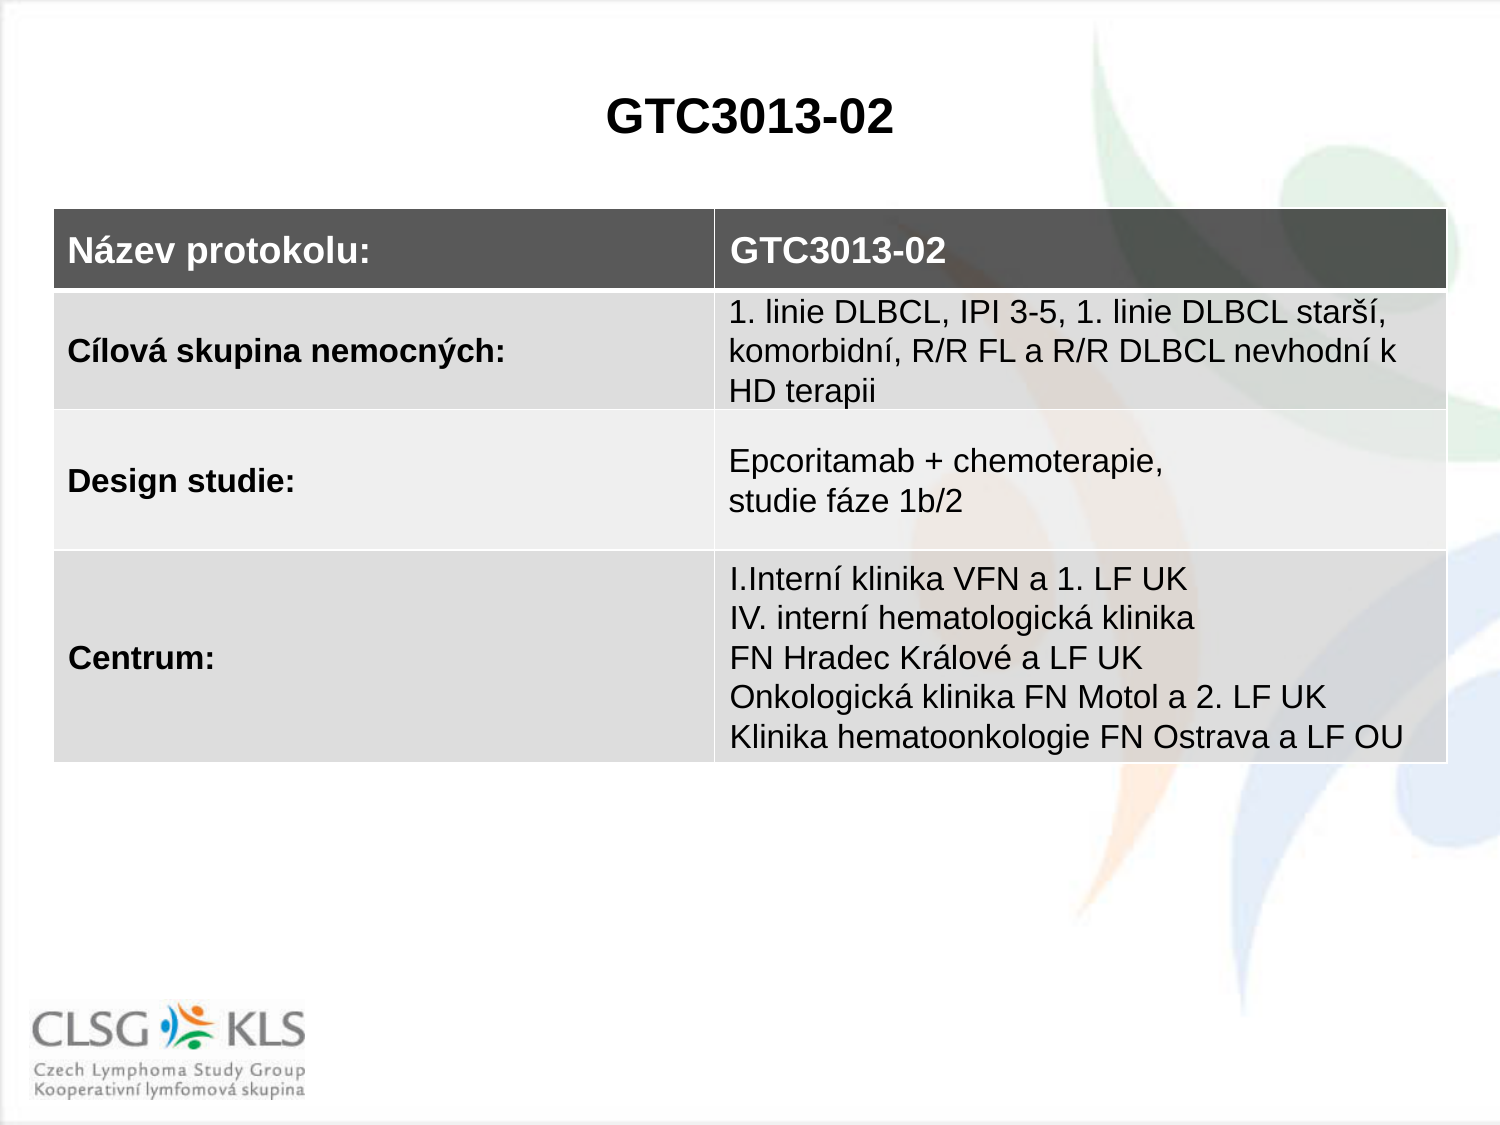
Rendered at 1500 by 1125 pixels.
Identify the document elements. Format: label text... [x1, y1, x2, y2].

table_cell Design studie: [54, 410, 714, 549]
table_cell Epcoritamab + chemoterapie, studie fáze 1b/2 [715, 410, 1446, 549]
table_cell I.Interní klinika VFN a 1. LF UK IV. interní hematologická klinika FN Hradec Králové a LF UK Onkologická klinika FN Motol a 2. LF UK Klinika hematoonkologie FN Ostrava a LF OU [715, 551, 1446, 762]
title GTC3013-02 [112, 42, 1388, 185]
table_cell Cílová skupina nemocných: [54, 293, 714, 409]
picture [0, 0, 1500, 1125]
table_cell Centrum: [54, 551, 714, 762]
table_cell 1. linie DLBCL, IPI 3-5, 1. linie DLBCL starší, komorbidní, R/R FL a R/R DLBCL nevhodní k HD terapii [715, 293, 1446, 409]
table_header Název protokolu: [54, 209, 714, 288]
table_header GTC3013-02 [715, 209, 1446, 288]
